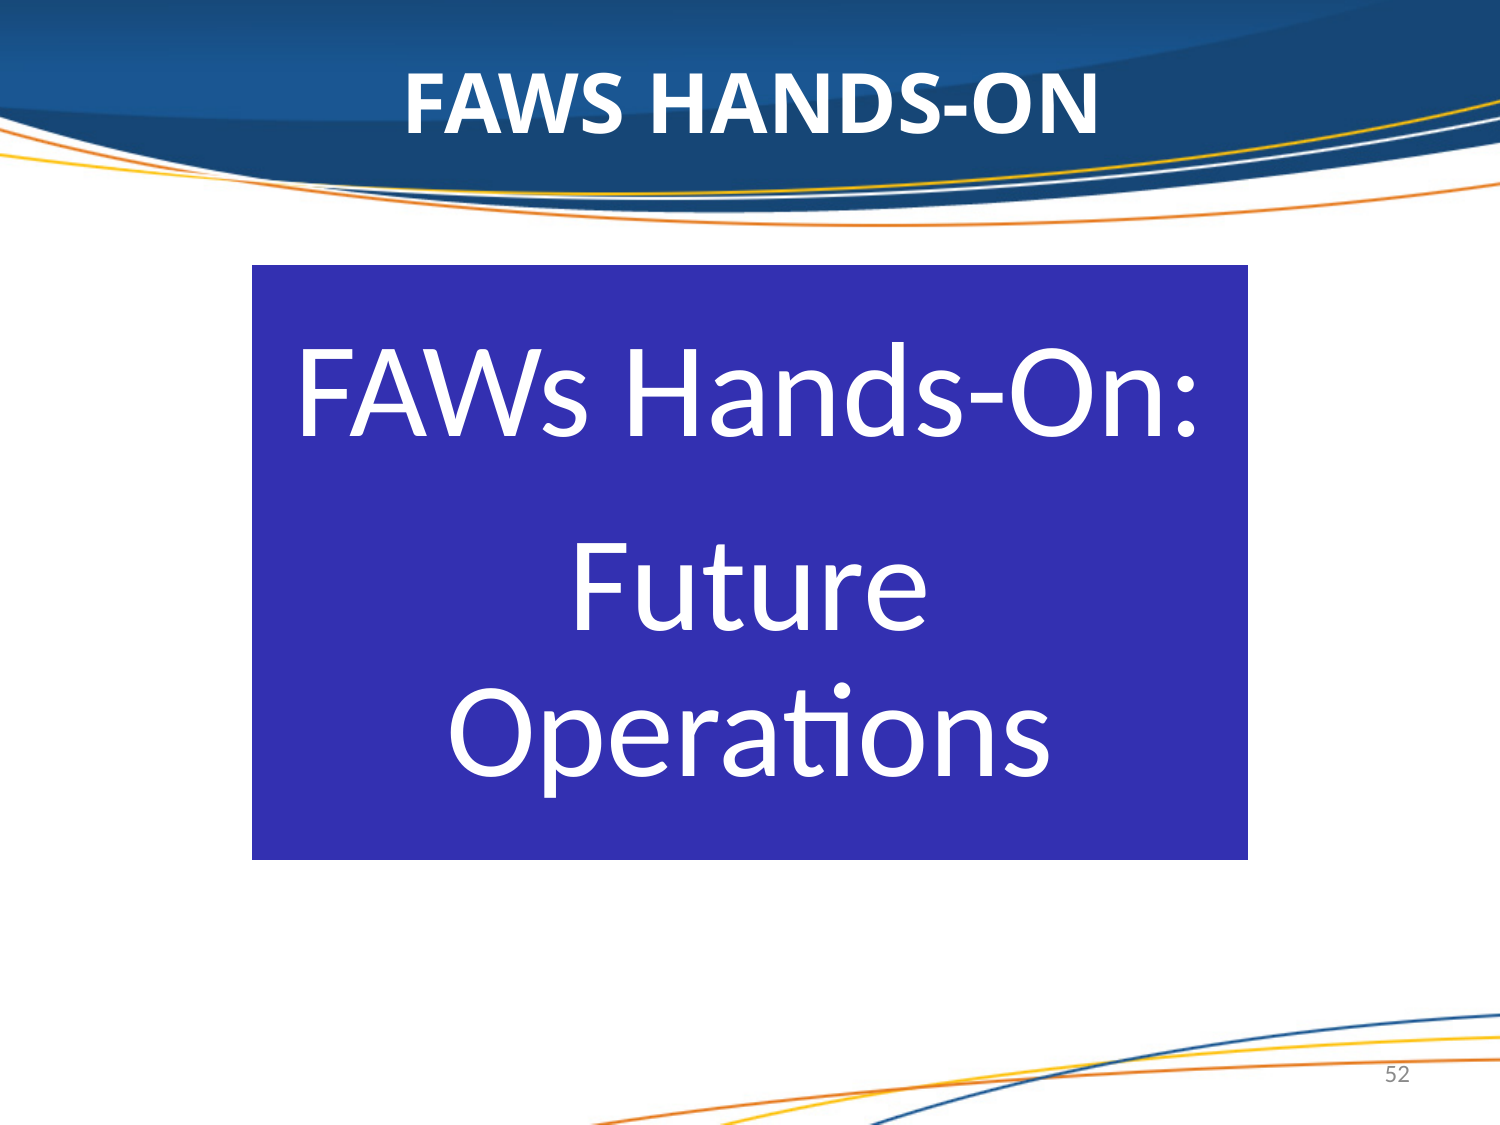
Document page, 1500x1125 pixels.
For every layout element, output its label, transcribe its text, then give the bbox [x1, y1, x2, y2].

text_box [249, 228, 1251, 897]
title FAWS HANDS-ON [77, 12, 1428, 188]
slide_number 52 [1074, 1042, 1425, 1103]
picture [0, 0, 1500, 1125]
